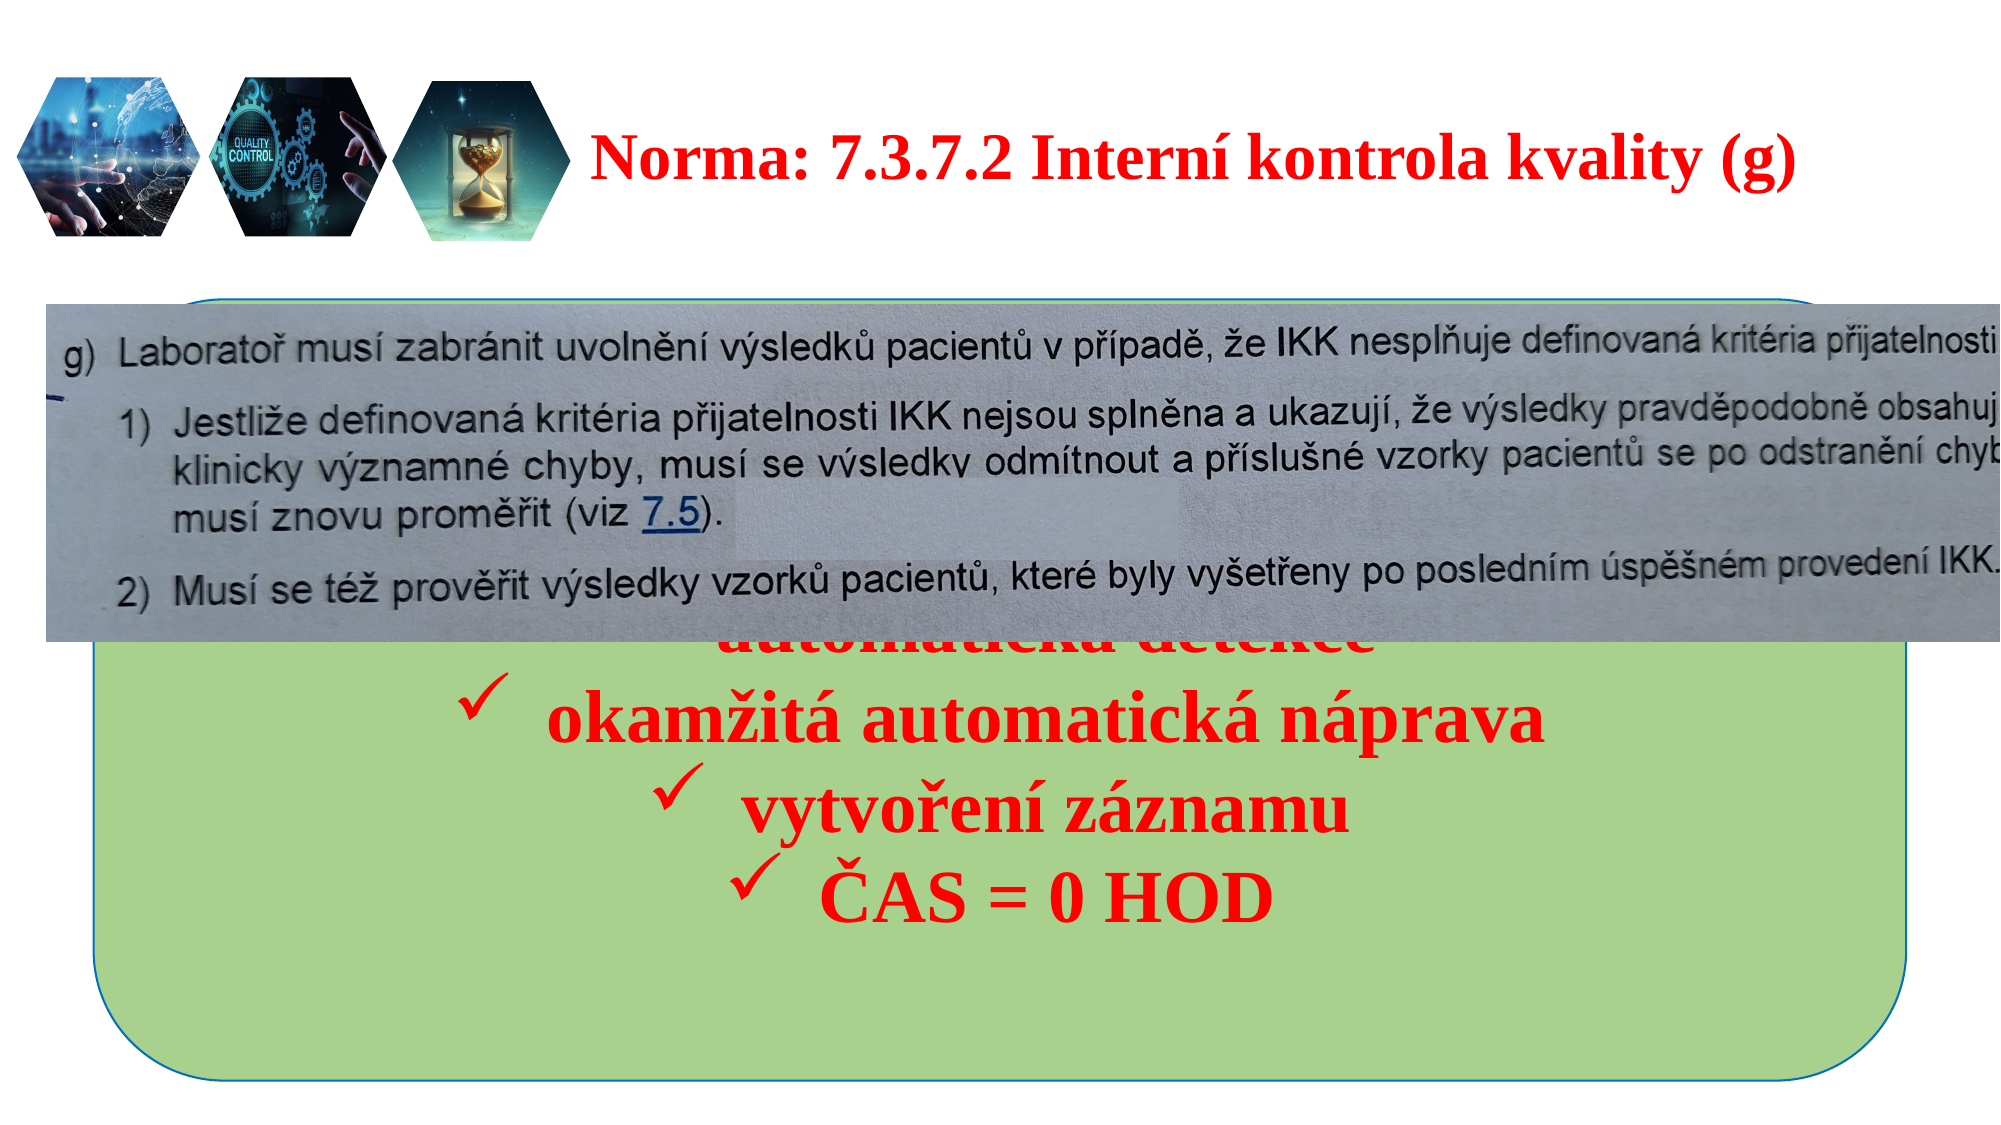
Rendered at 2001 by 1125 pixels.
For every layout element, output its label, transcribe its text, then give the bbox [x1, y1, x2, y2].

text_box GEM Premier 5000 vyhodnocuje pomocí iQM automatická detekce okamžitá automatická náprava vytvoření záznamu ČAS = 0 HOD [92, 642, 1908, 1082]
picture [208, 77, 388, 237]
picture [392, 80, 571, 242]
text_box GEM Premier 5000 vyhodnocuje pomocí iQM automatická detekce okamžitá automatická náprava vytvoření záznamu ČAS = 0 HOD [185, 298, 1814, 304]
picture [46, 304, 2000, 642]
picture [16, 77, 201, 237]
text_box Norma: 7.3.7.2 Interní kontrola kvality (g) [575, 105, 2000, 200]
